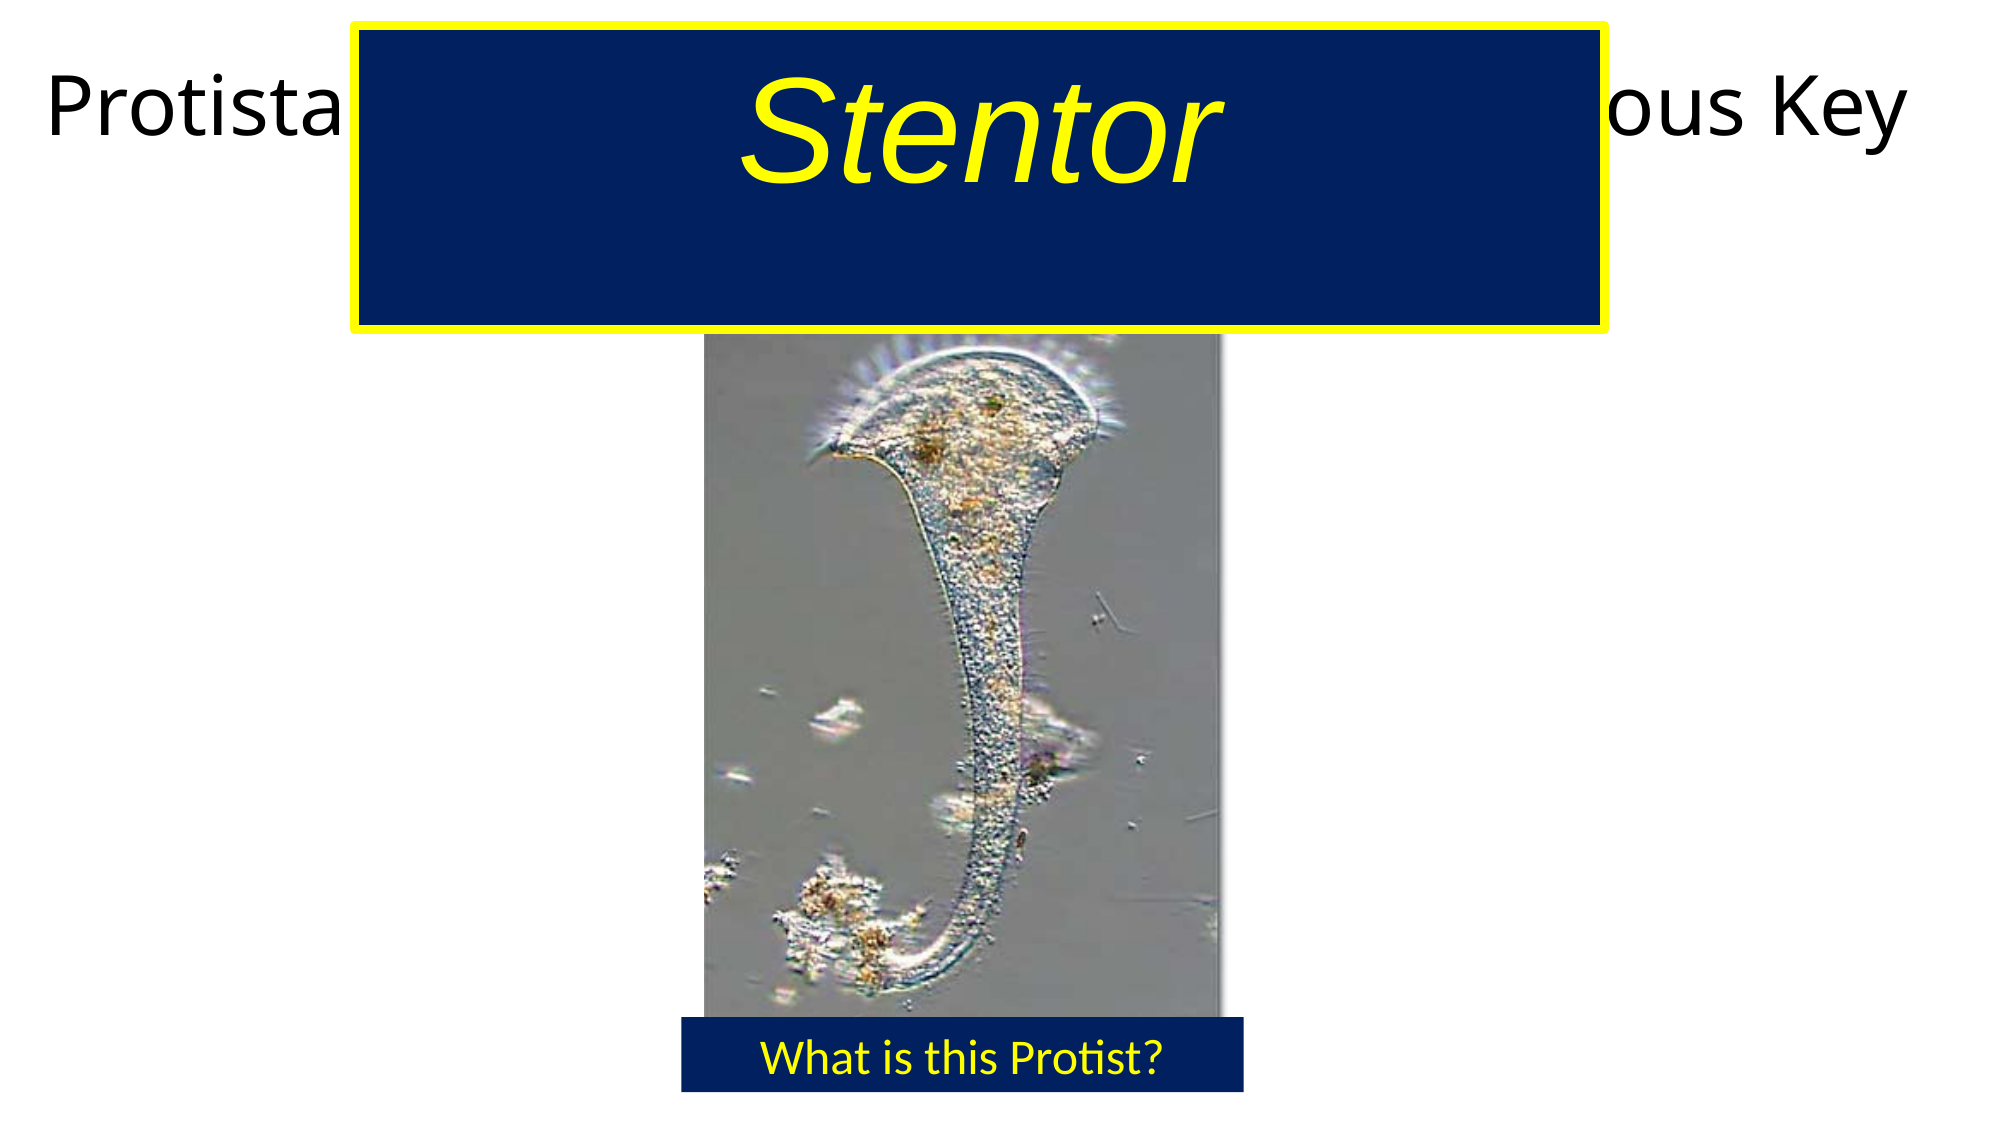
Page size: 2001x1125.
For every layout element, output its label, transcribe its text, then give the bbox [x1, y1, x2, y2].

title Protista Identification Using a Dichotomous Key [0, 0, 1954, 218]
text_box Stentor [354, 25, 1605, 330]
picture [704, 231, 1228, 1036]
footer What is this Protist? [681, 1017, 1244, 1093]
